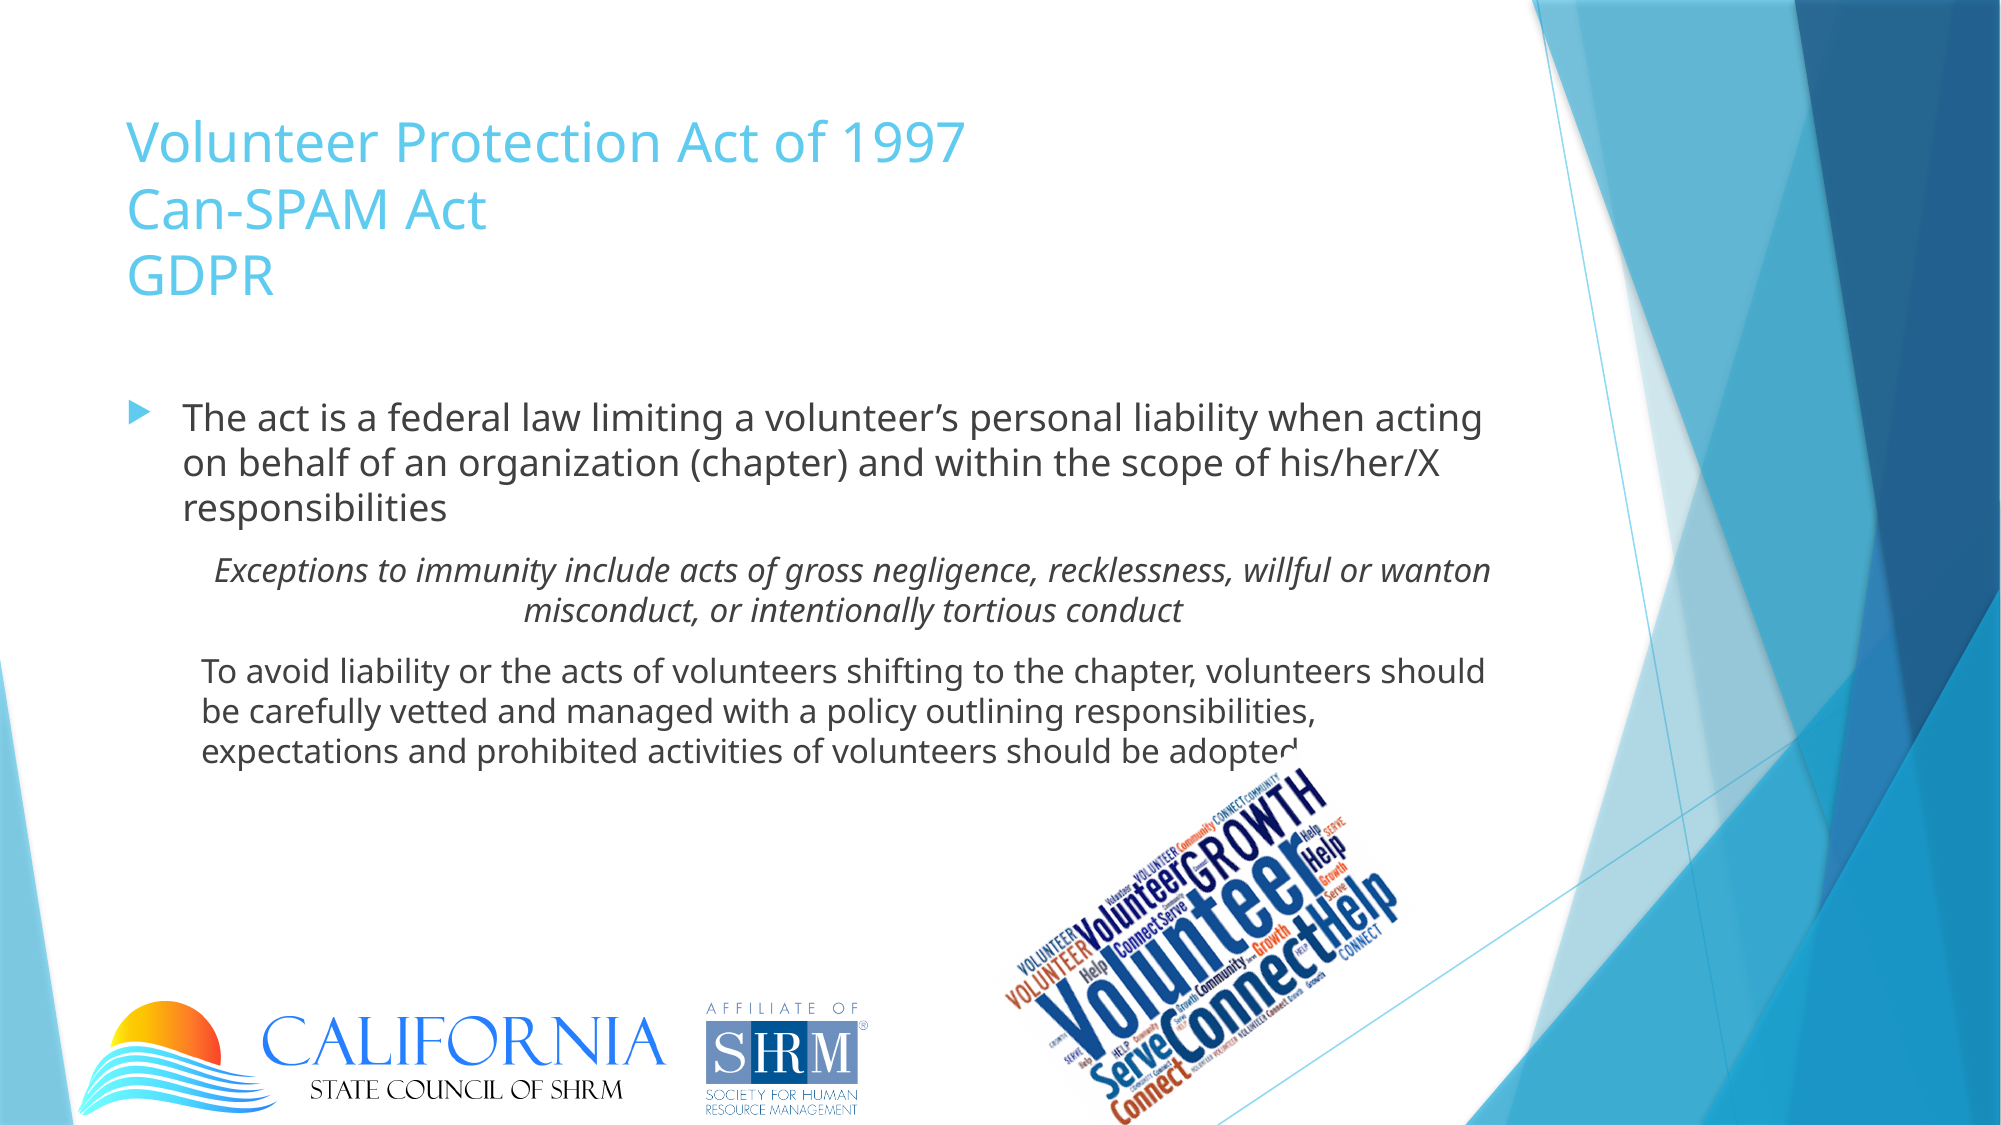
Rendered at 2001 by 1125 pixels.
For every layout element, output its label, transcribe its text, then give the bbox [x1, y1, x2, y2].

picture [988, 749, 1417, 1125]
picture [78, 1001, 868, 1115]
title Volunteer Protection Act of 1997 Can-SPAM Act GDPR [111, 99, 1522, 317]
list The act is a federal law limiting a volunteer’s personal liability when acting on behalf of an organization (chapter) and within the scope of his/her/X responsibilities Exceptions to immunity include acts of gross negligence, recklessness, willful or wanton misconduct, or intentionally tortious conduct To avoid liability or the acts of volunteers shifting to the chapter, volunteers should be carefully vetted and managed with a policy outlining responsibilities, expectations and prohibited activities of volunteers should be adopted [111, 386, 1522, 991]
